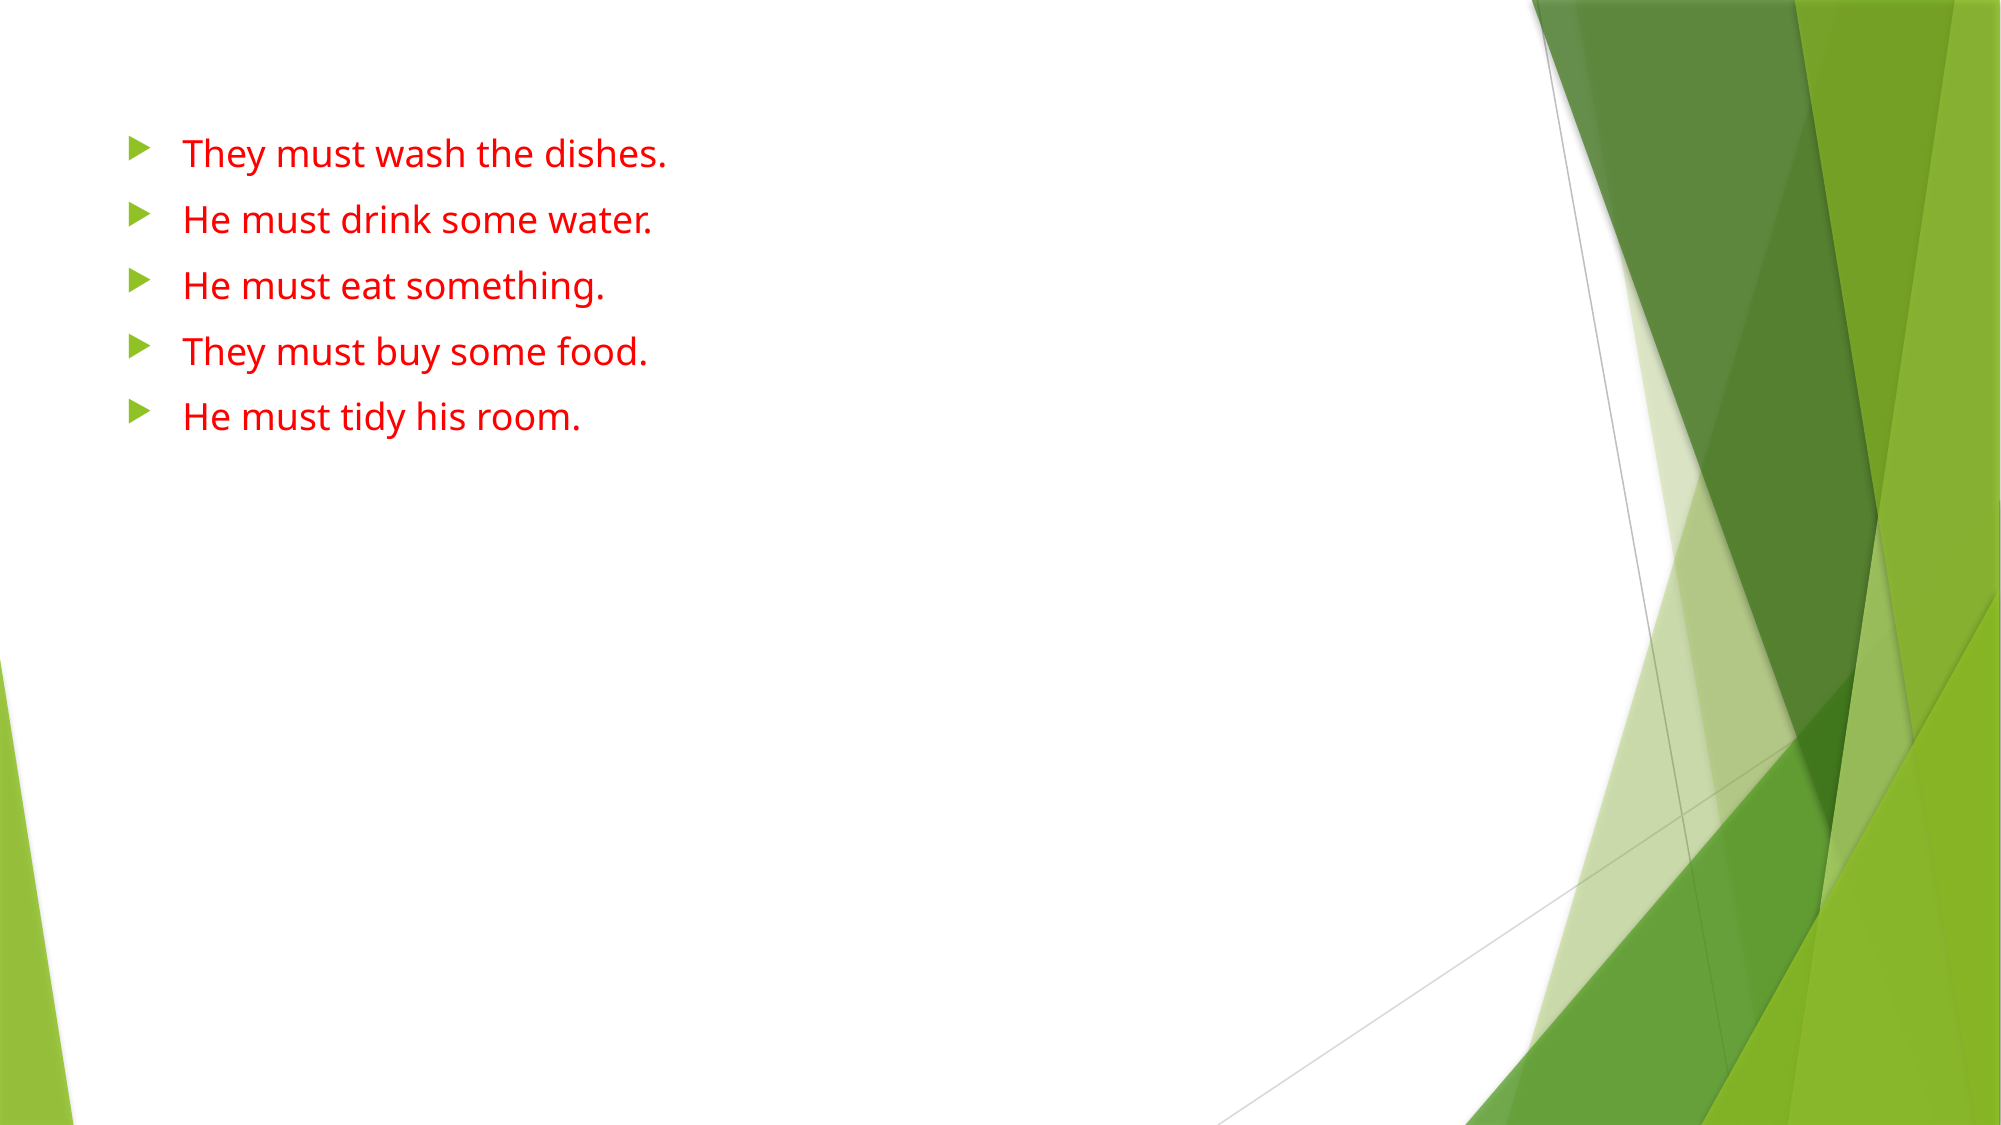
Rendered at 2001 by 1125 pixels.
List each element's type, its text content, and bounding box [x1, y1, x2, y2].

list They must wash the dishes. He must drink some water. He must eat something. They must buy some food. He must tidy his room. [111, 122, 1522, 992]
